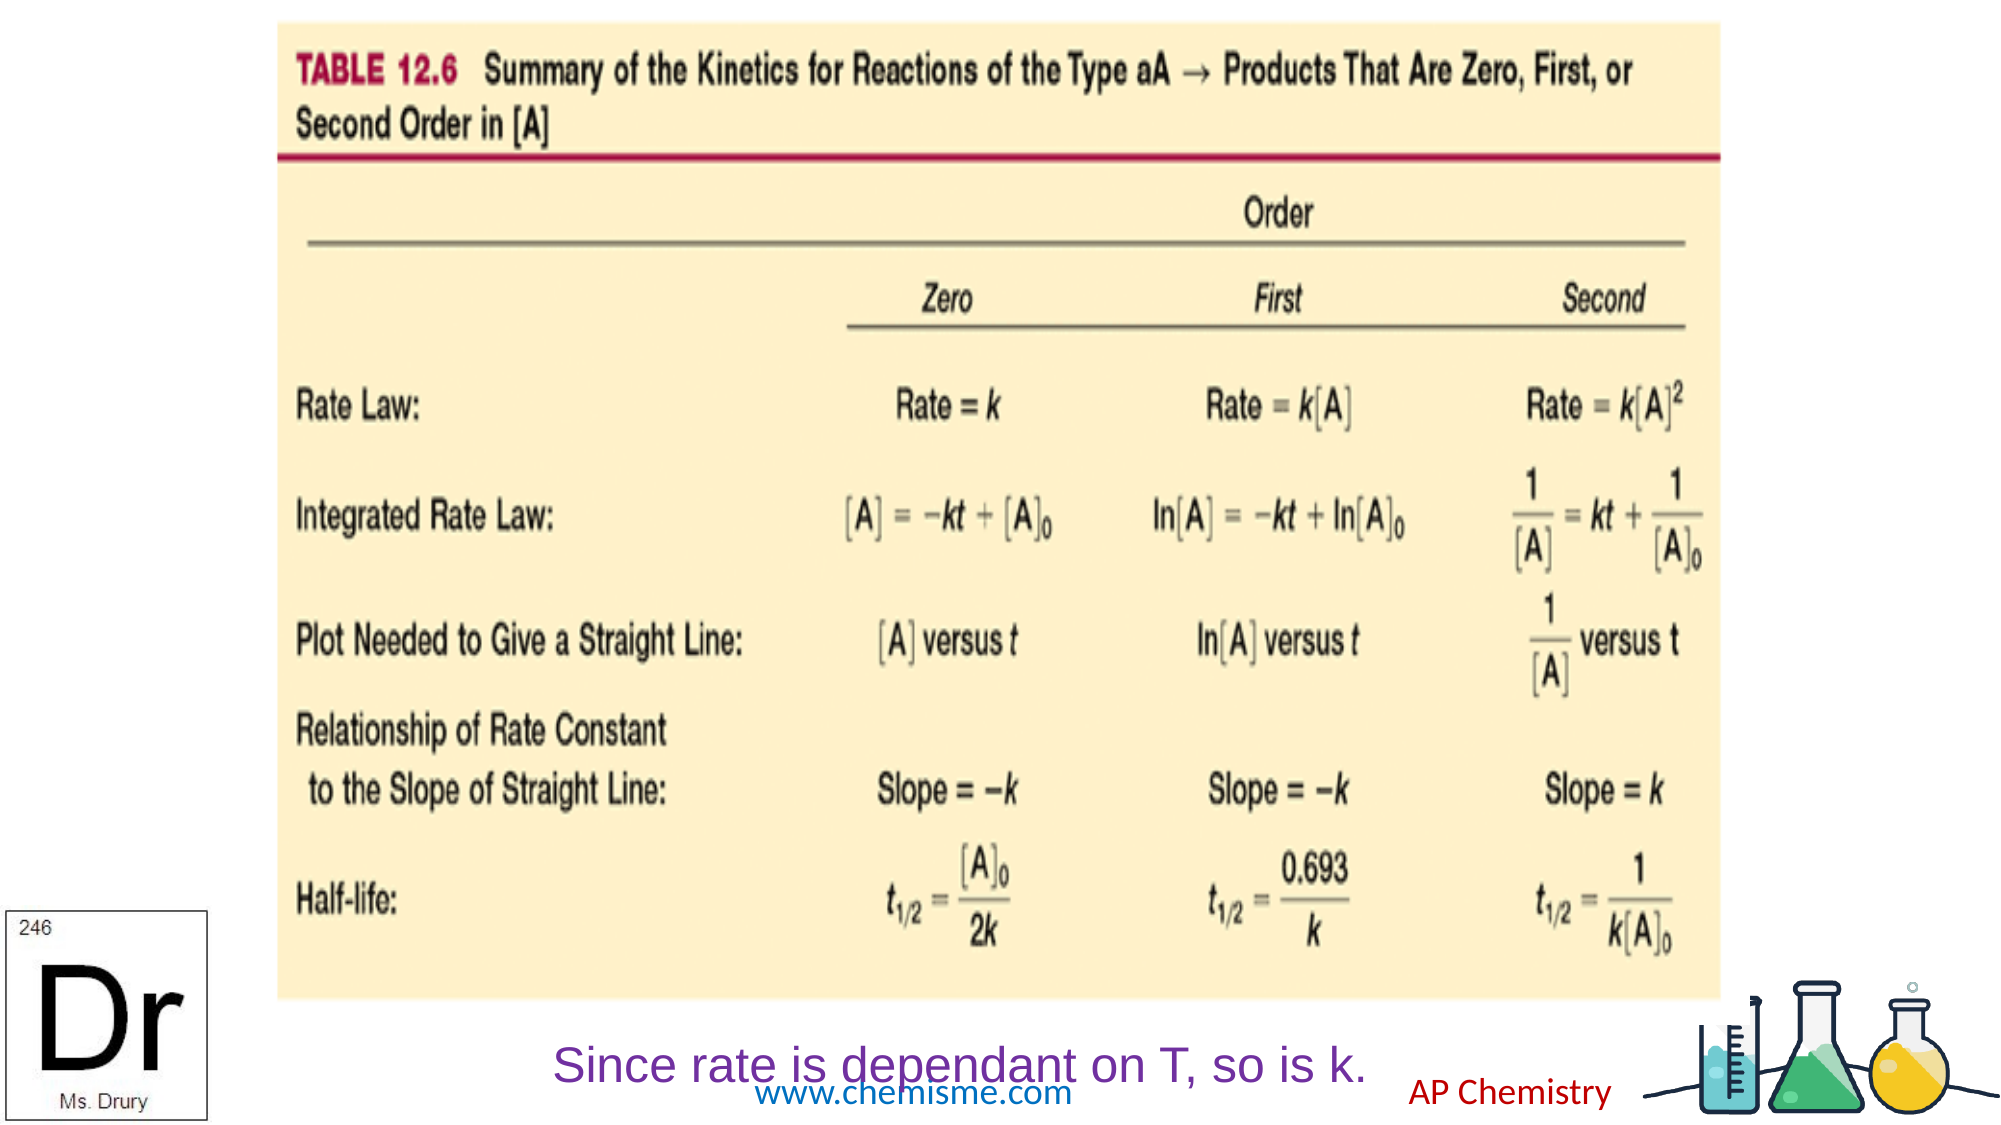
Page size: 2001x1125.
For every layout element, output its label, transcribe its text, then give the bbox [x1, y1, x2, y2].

text_box Since rate is dependant on T, so is k. [537, 1025, 1750, 1100]
picture [0, 905, 212, 1125]
picture [249, 0, 2001, 1125]
